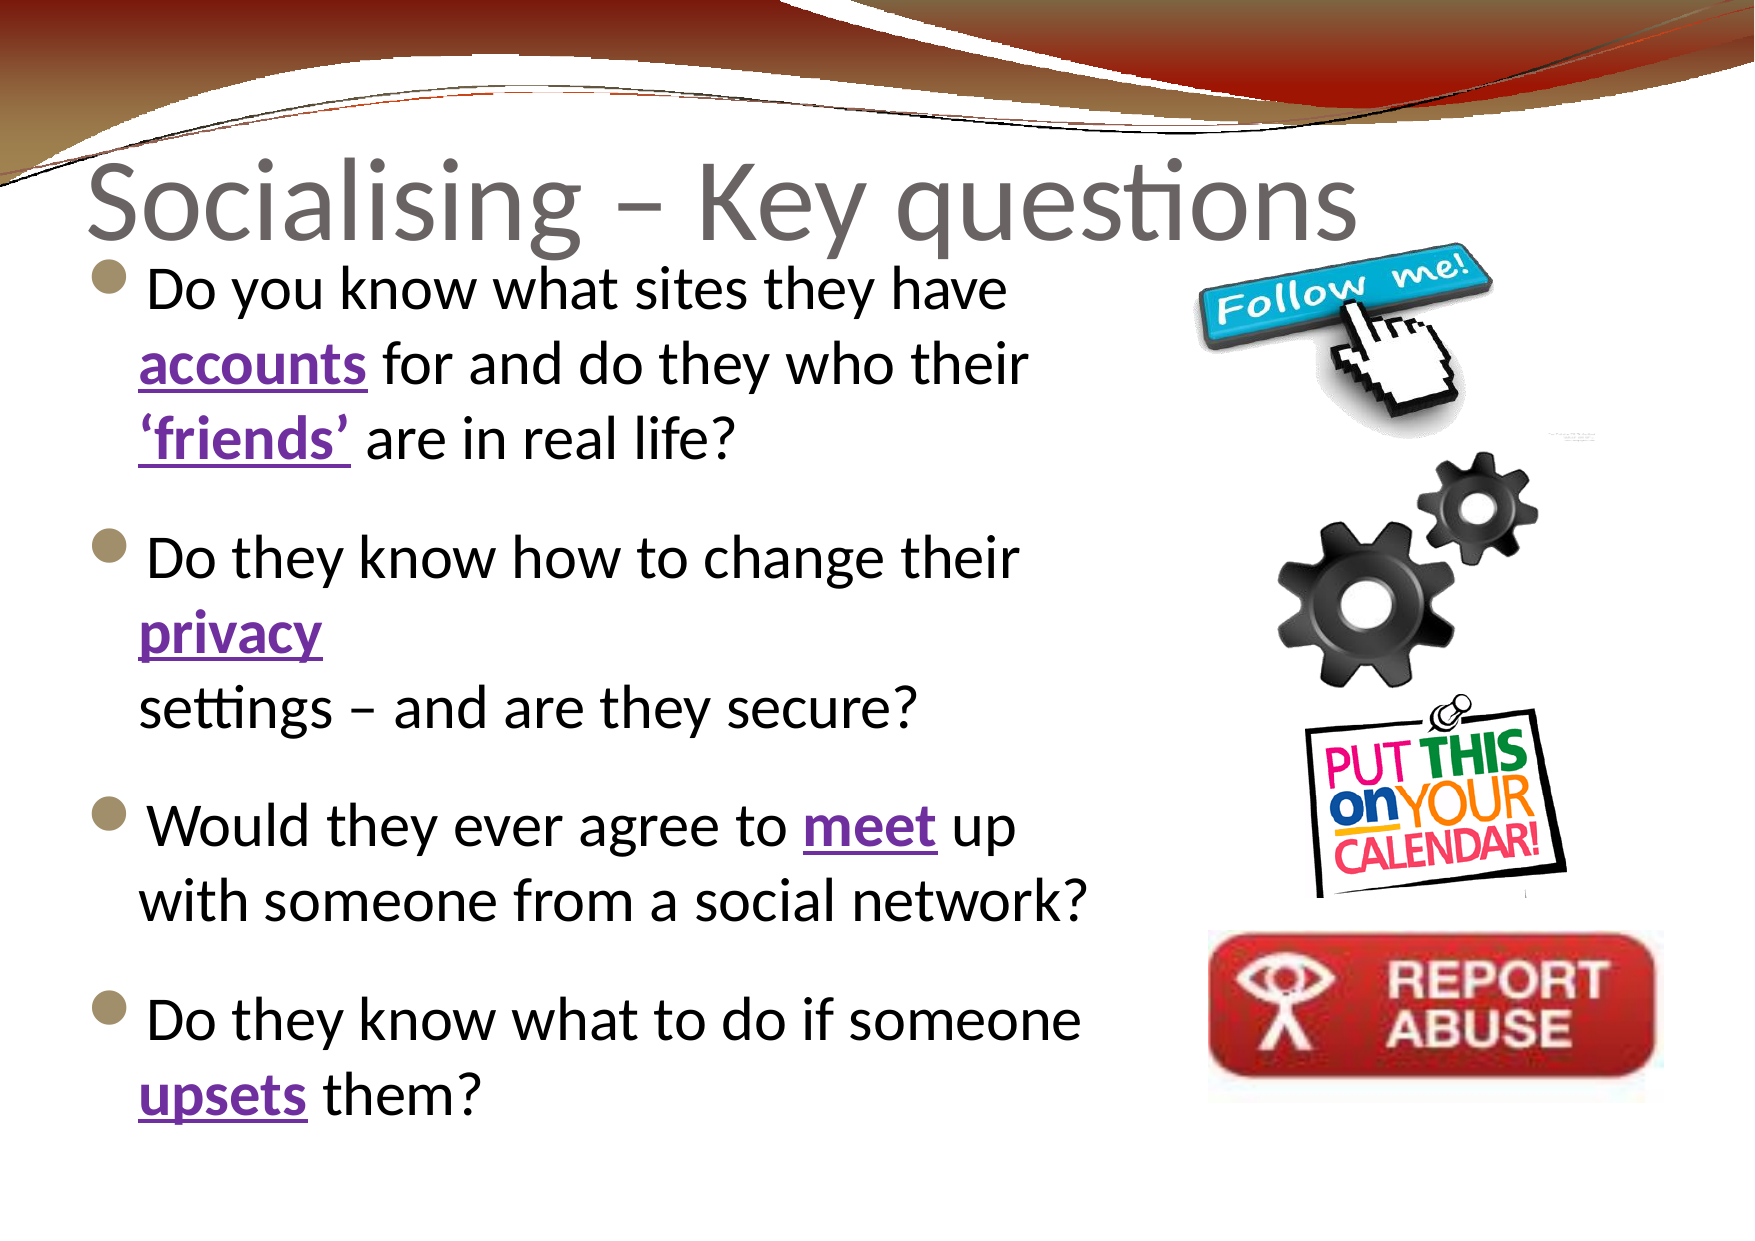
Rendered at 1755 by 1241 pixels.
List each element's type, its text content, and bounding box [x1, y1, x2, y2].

picture [1207, 930, 1665, 1103]
picture [0, 0, 1755, 187]
text_box Do you know what sites they have accounts for and do they who their ‘friends’ are in real life? Do they know how to change their privacy settings – and are they secure? Would they ever agree to meet up with someone from a social network? Do they know what to do if someone upsets them? [84, 245, 1215, 1128]
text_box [1192, 242, 1595, 898]
title Socialising – Key questions [83, 119, 1366, 329]
